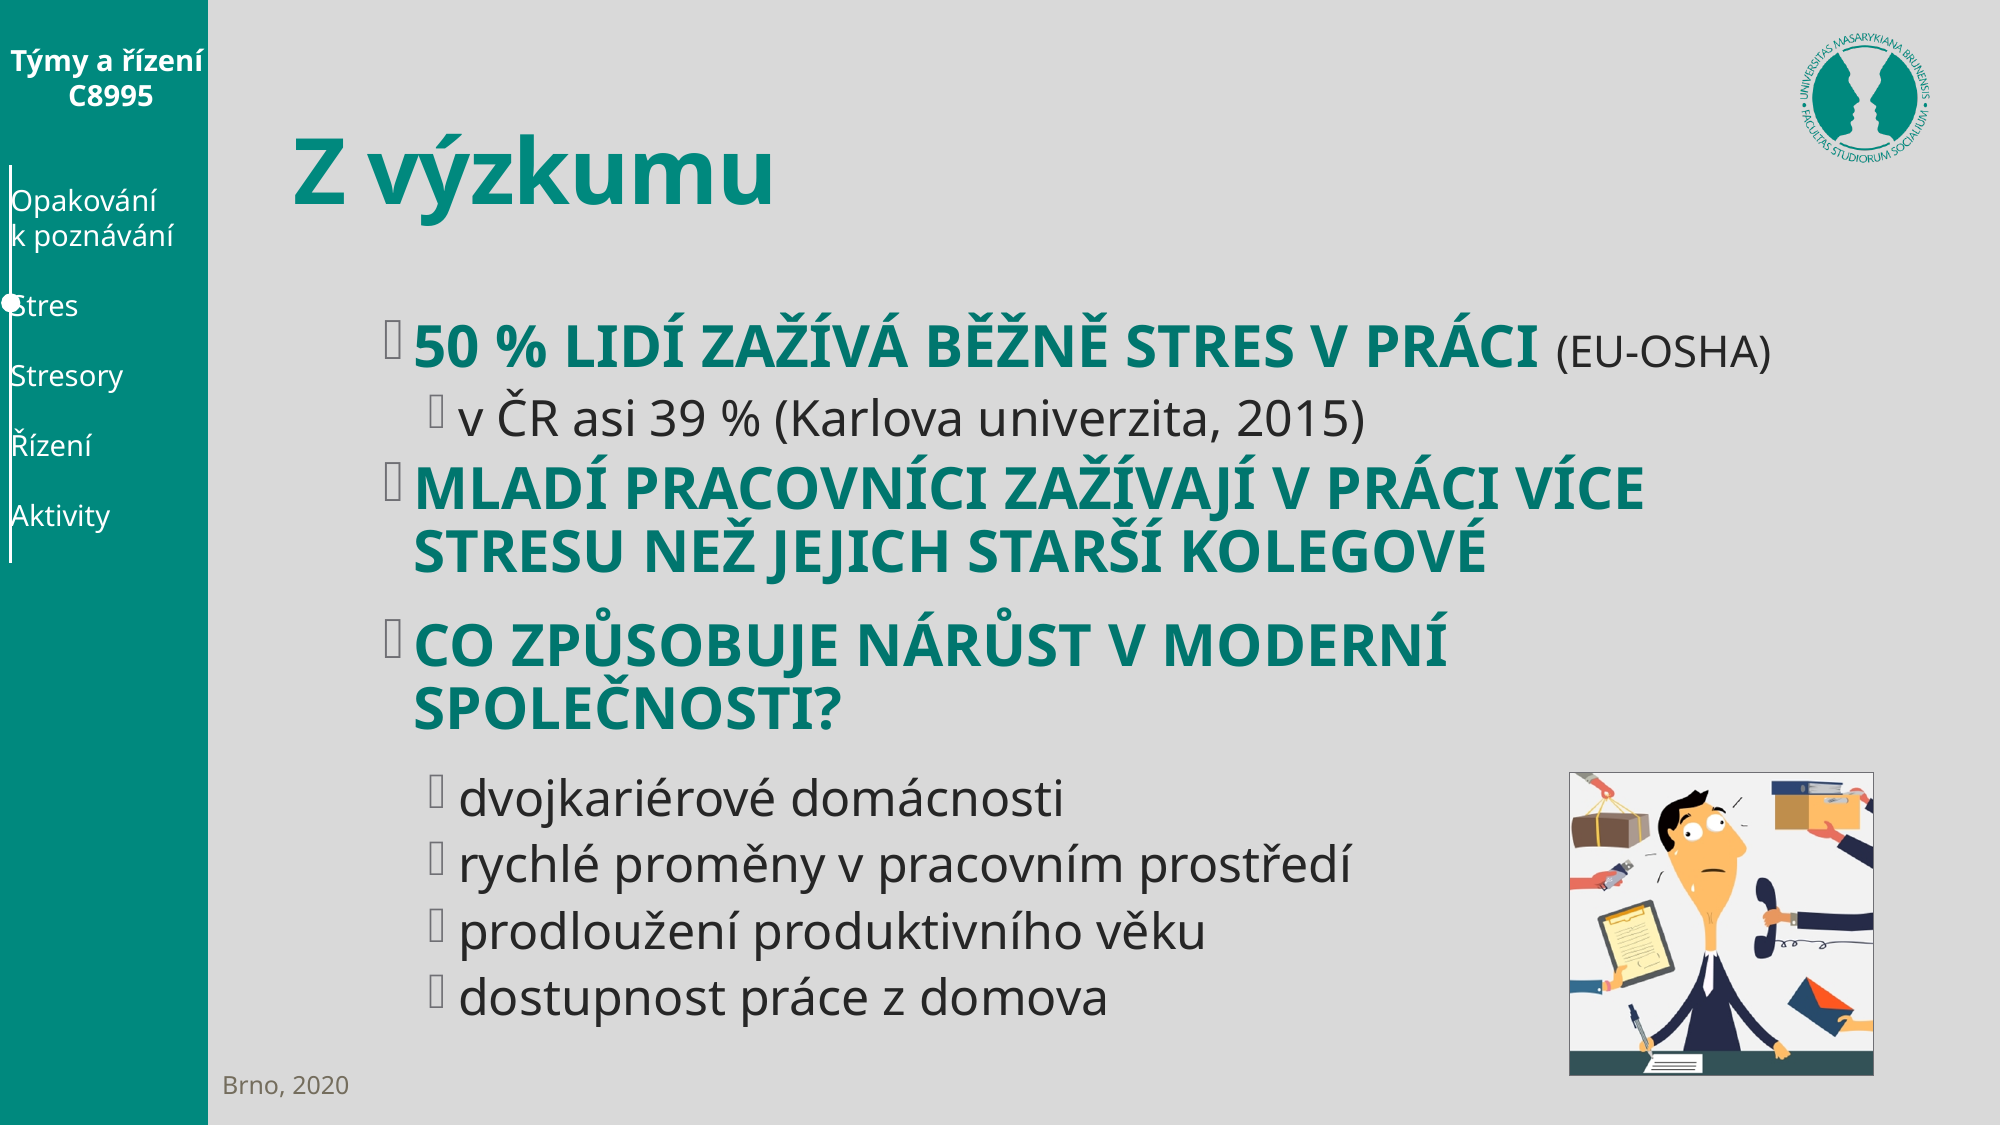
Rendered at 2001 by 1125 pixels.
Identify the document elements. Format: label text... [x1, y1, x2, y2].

picture [1796, 29, 1933, 166]
list 50 % lidí zažívá běžně stres v práci (EU-OSHA) v ČR asi 39 % (Karlova univerzita, 2015) mladí pracovníci zažívají v práci více stresu než jejich starší kolegové Co způsobuje nárůst v moderní společnosti? dvojkariérové domácnosti rychlé proměny v pracovním prostředí prodloužení produktivního věku dostupnost práce z domova [368, 310, 1869, 1051]
picture [1569, 771, 1874, 1076]
title Z výzkumu [278, 14, 1869, 233]
text_box Týmy a řízení C8995 Opakování k poznávání Stres Stresory Řízení Aktivity [0, 0, 208, 1125]
text_box [17, 296, 21, 310]
text_box Brno, 2020 [206, 1050, 1243, 1107]
